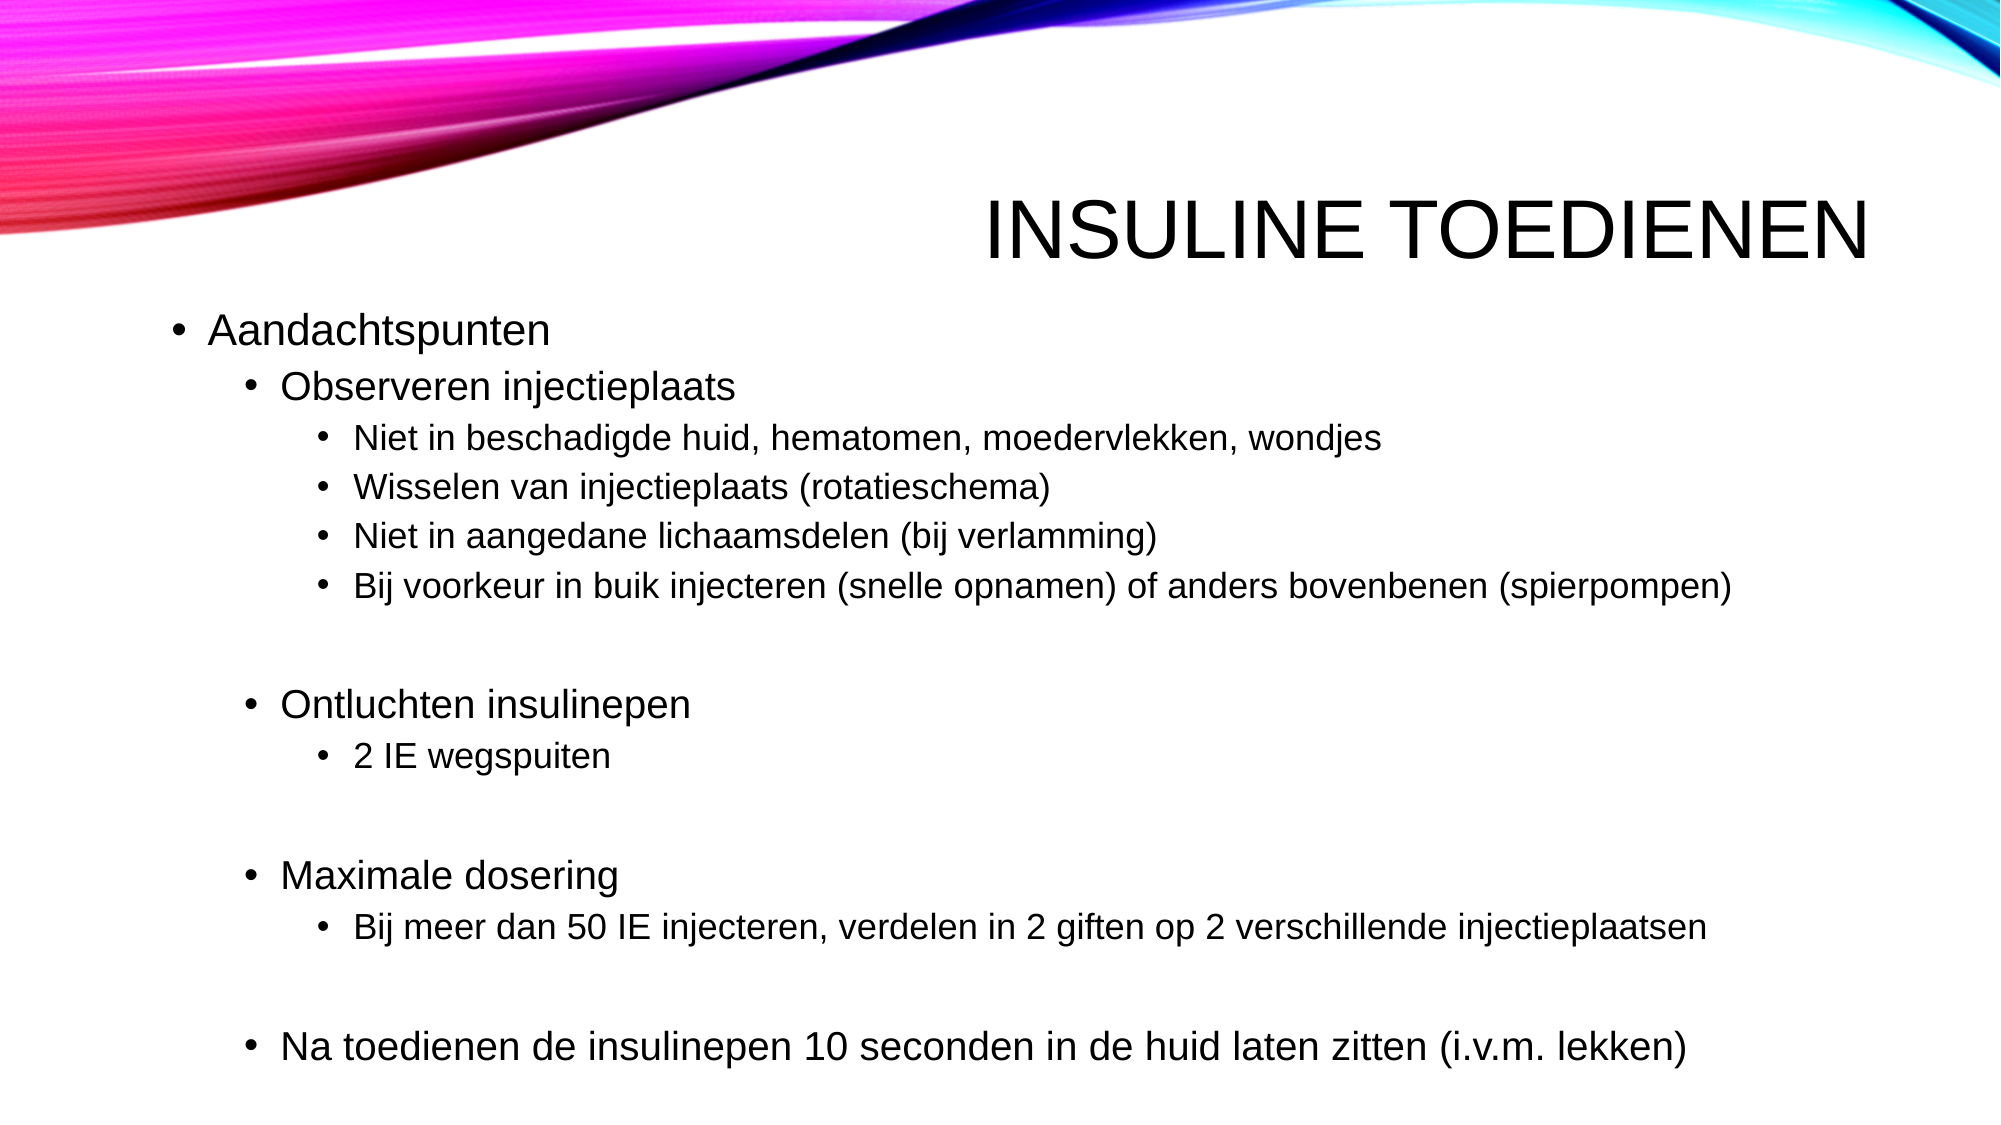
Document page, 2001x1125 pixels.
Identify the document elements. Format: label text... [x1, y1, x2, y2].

picture [1910, 0, 2000, 45]
title Insuline toedienen [474, 125, 1888, 299]
picture [0, 0, 2000, 237]
list Aandachtspunten Observeren injectieplaats Niet in beschadigde huid, hematomen, moedervlekken, wondjes Wisselen van injectieplaats (rotatieschema) Niet in aangedane lichaamsdelen (bij verlamming) Bij voorkeur in buik injecteren (snelle opnamen) of anders bovenbenen (spierpompen) Ontluchten insulinepen 2 IE wegspuiten Maximale dosering Bij meer dan 50 IE injecteren, verdelen in 2 giften op 2 verschillende injectieplaatsen Na toedienen de insulinepen 10 seconden in de huid laten zitten (i.v.m. lekken) [156, 299, 1932, 1082]
picture [1890, 0, 2000, 75]
